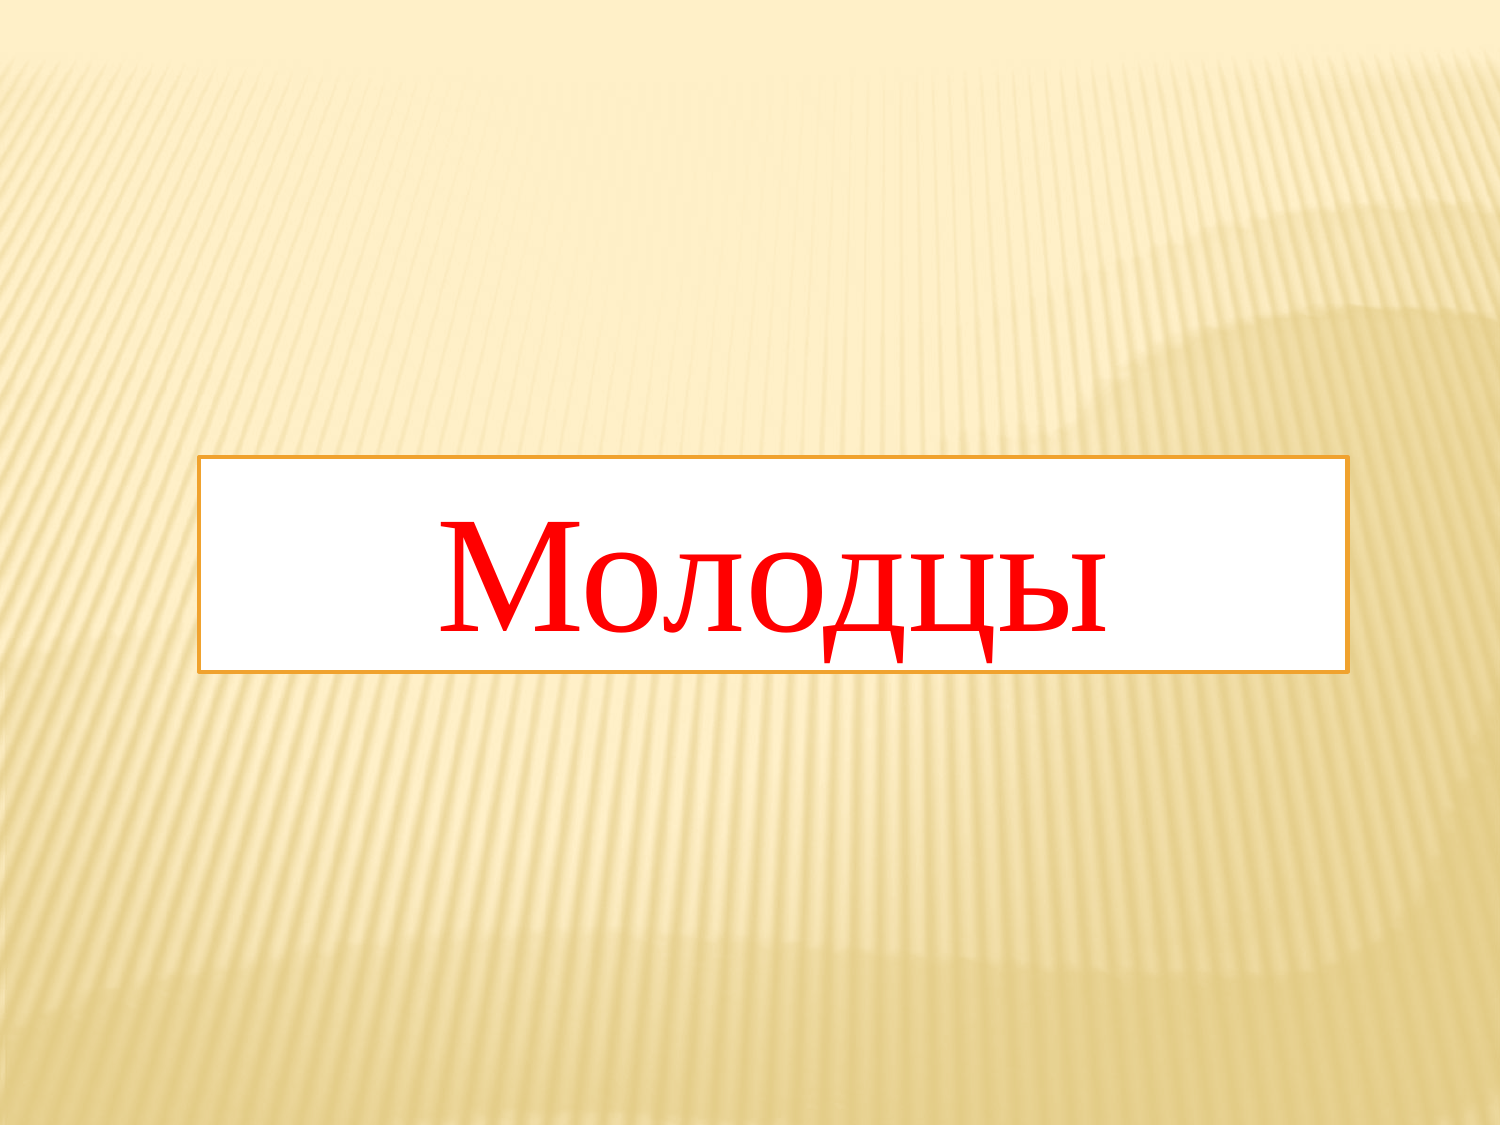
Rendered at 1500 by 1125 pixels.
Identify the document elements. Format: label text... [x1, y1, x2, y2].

text_box Молодцы [197, 455, 1350, 674]
